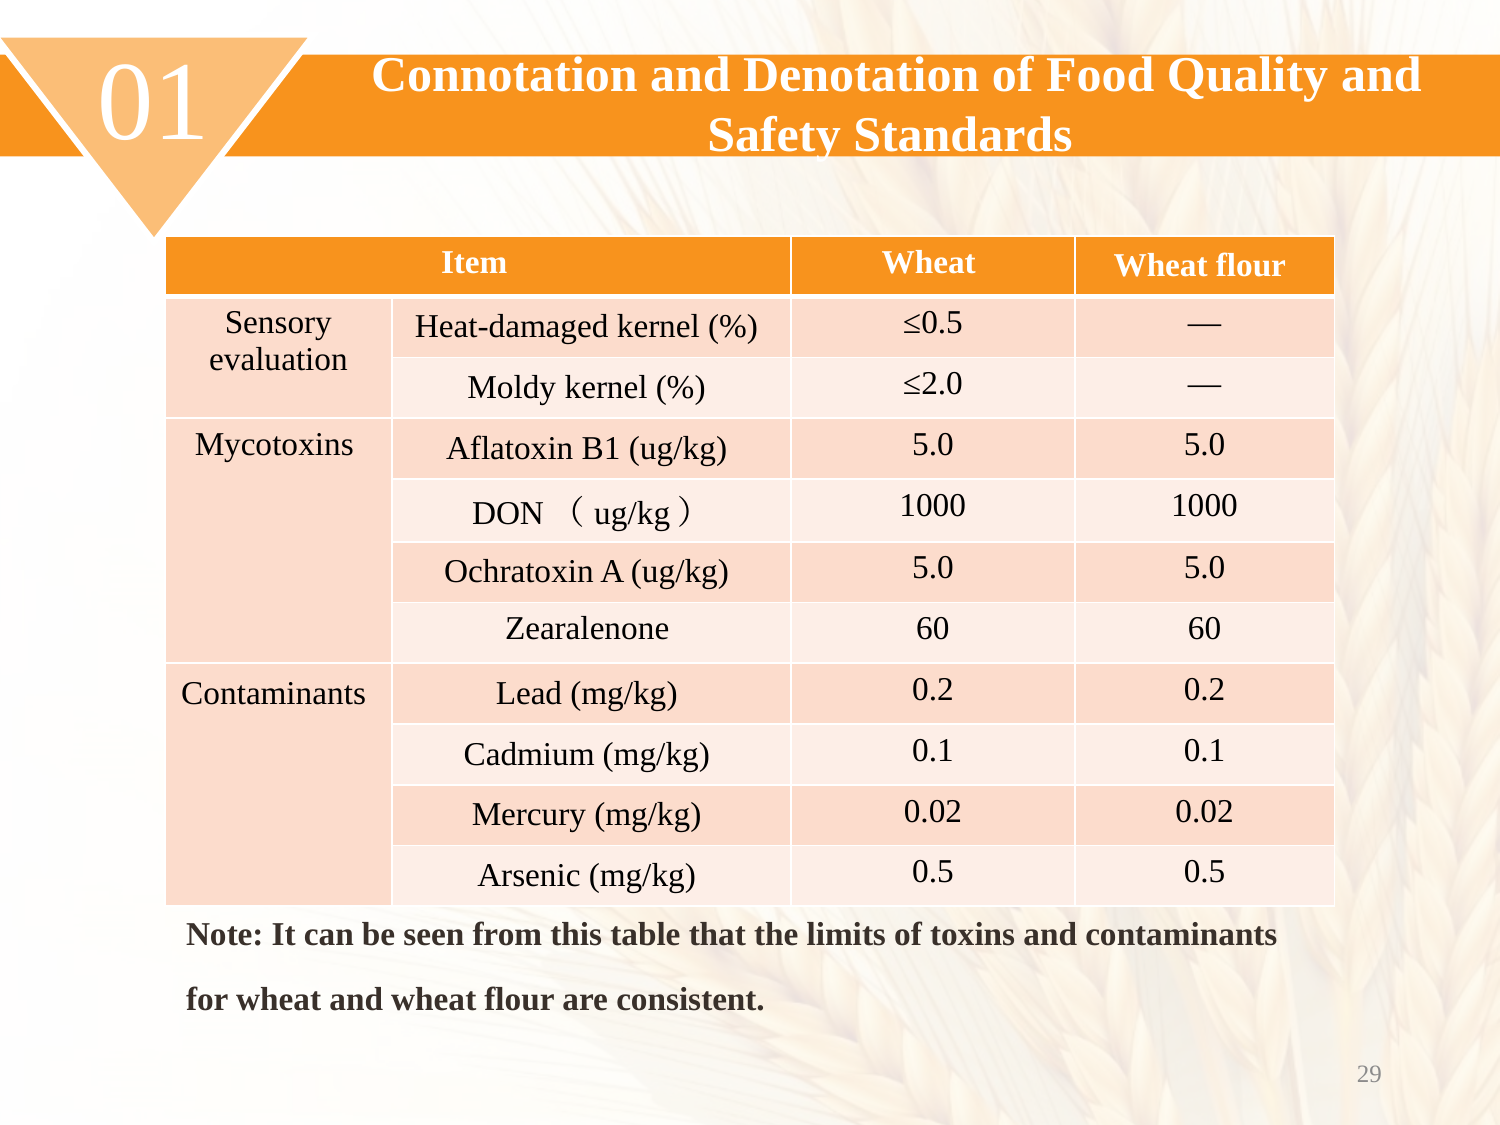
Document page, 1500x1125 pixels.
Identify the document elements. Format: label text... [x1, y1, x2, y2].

table_cell Zearalenone [393, 603, 790, 662]
table_cell 1000 [1076, 480, 1334, 541]
table_cell 60 [1076, 603, 1334, 662]
table_cell 5.0 [792, 543, 1074, 602]
text_box [0, 54, 86, 157]
table_cell ≤0.5 [792, 299, 1074, 357]
table_cell 0.5 [1076, 846, 1334, 905]
table_cell — [1076, 358, 1334, 417]
table_cell Mycotoxins [166, 419, 391, 662]
table_cell Mercury (mg/kg) [393, 786, 790, 845]
table_cell 60 [792, 603, 1074, 662]
table_cell Aflatoxin B1 (ug/kg) [393, 419, 790, 478]
table_cell — [1076, 299, 1334, 357]
table_cell Contaminants [166, 664, 391, 905]
text_box [222, 54, 1500, 157]
table_cell 0.2 [1076, 664, 1334, 723]
table_cell 0.2 [792, 664, 1074, 723]
slide_number 29 [1059, 1042, 1397, 1103]
table_cell Sensory evaluation [166, 299, 391, 417]
table_cell 5.0 [1076, 543, 1334, 602]
table_cell Heat-damaged kernel (%) [393, 299, 790, 357]
table_cell DON（ug/kg） [393, 480, 790, 541]
table_cell Arsenic (mg/kg) [393, 846, 790, 905]
title Note: It can be seen from this table that the limits of toxins and contaminants for wheat and wheat flour are consistent. [171, 964, 1341, 1032]
table_cell 0.02 [792, 786, 1074, 845]
table_cell 5.0 [1076, 419, 1334, 478]
table_cell 5.0 [792, 419, 1074, 478]
table_cell Lead (mg/kg) [393, 664, 790, 723]
table_cell ≤2.0 [792, 358, 1074, 417]
table_cell Ochratoxin A (ug/kg) [393, 543, 790, 602]
table_cell 0.1 [1076, 725, 1334, 784]
table_header Wheat flour [1076, 237, 1334, 294]
table_cell 0.1 [792, 725, 1074, 784]
table_header Wheat [792, 237, 1074, 294]
table_cell Moldy kernel (%) [393, 358, 790, 417]
text_box 01 [0, 33, 317, 245]
text_box Connotation and Denotation of Food Quality and Safety Standards [313, 34, 1479, 151]
table_header Item [166, 237, 790, 294]
table_cell 1000 [792, 480, 1074, 541]
table_cell 0.5 [792, 846, 1074, 905]
table_cell 0.02 [1076, 786, 1334, 845]
table_cell Cadmium (mg/kg) [393, 725, 790, 784]
